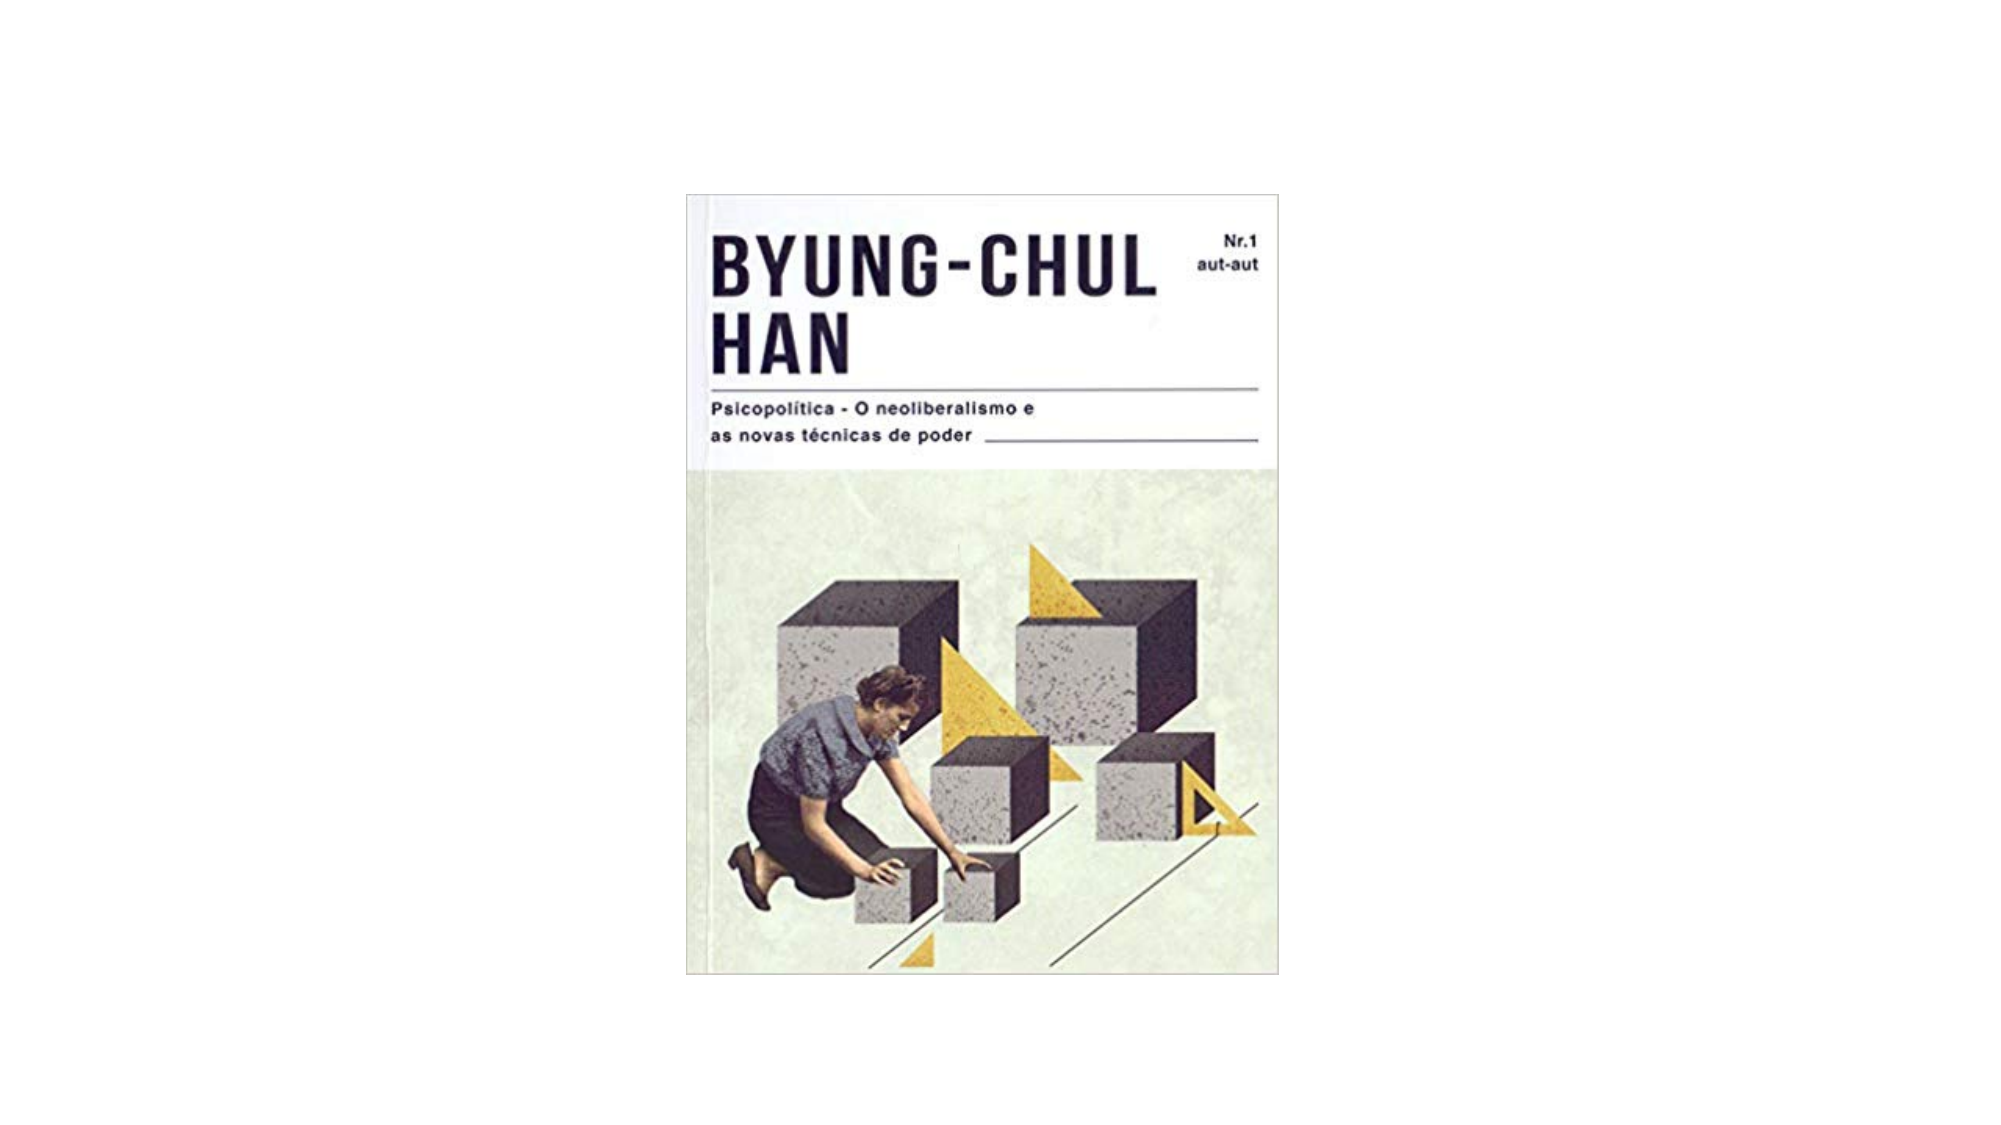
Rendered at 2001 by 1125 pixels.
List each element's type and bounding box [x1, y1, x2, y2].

picture [686, 194, 1279, 975]
